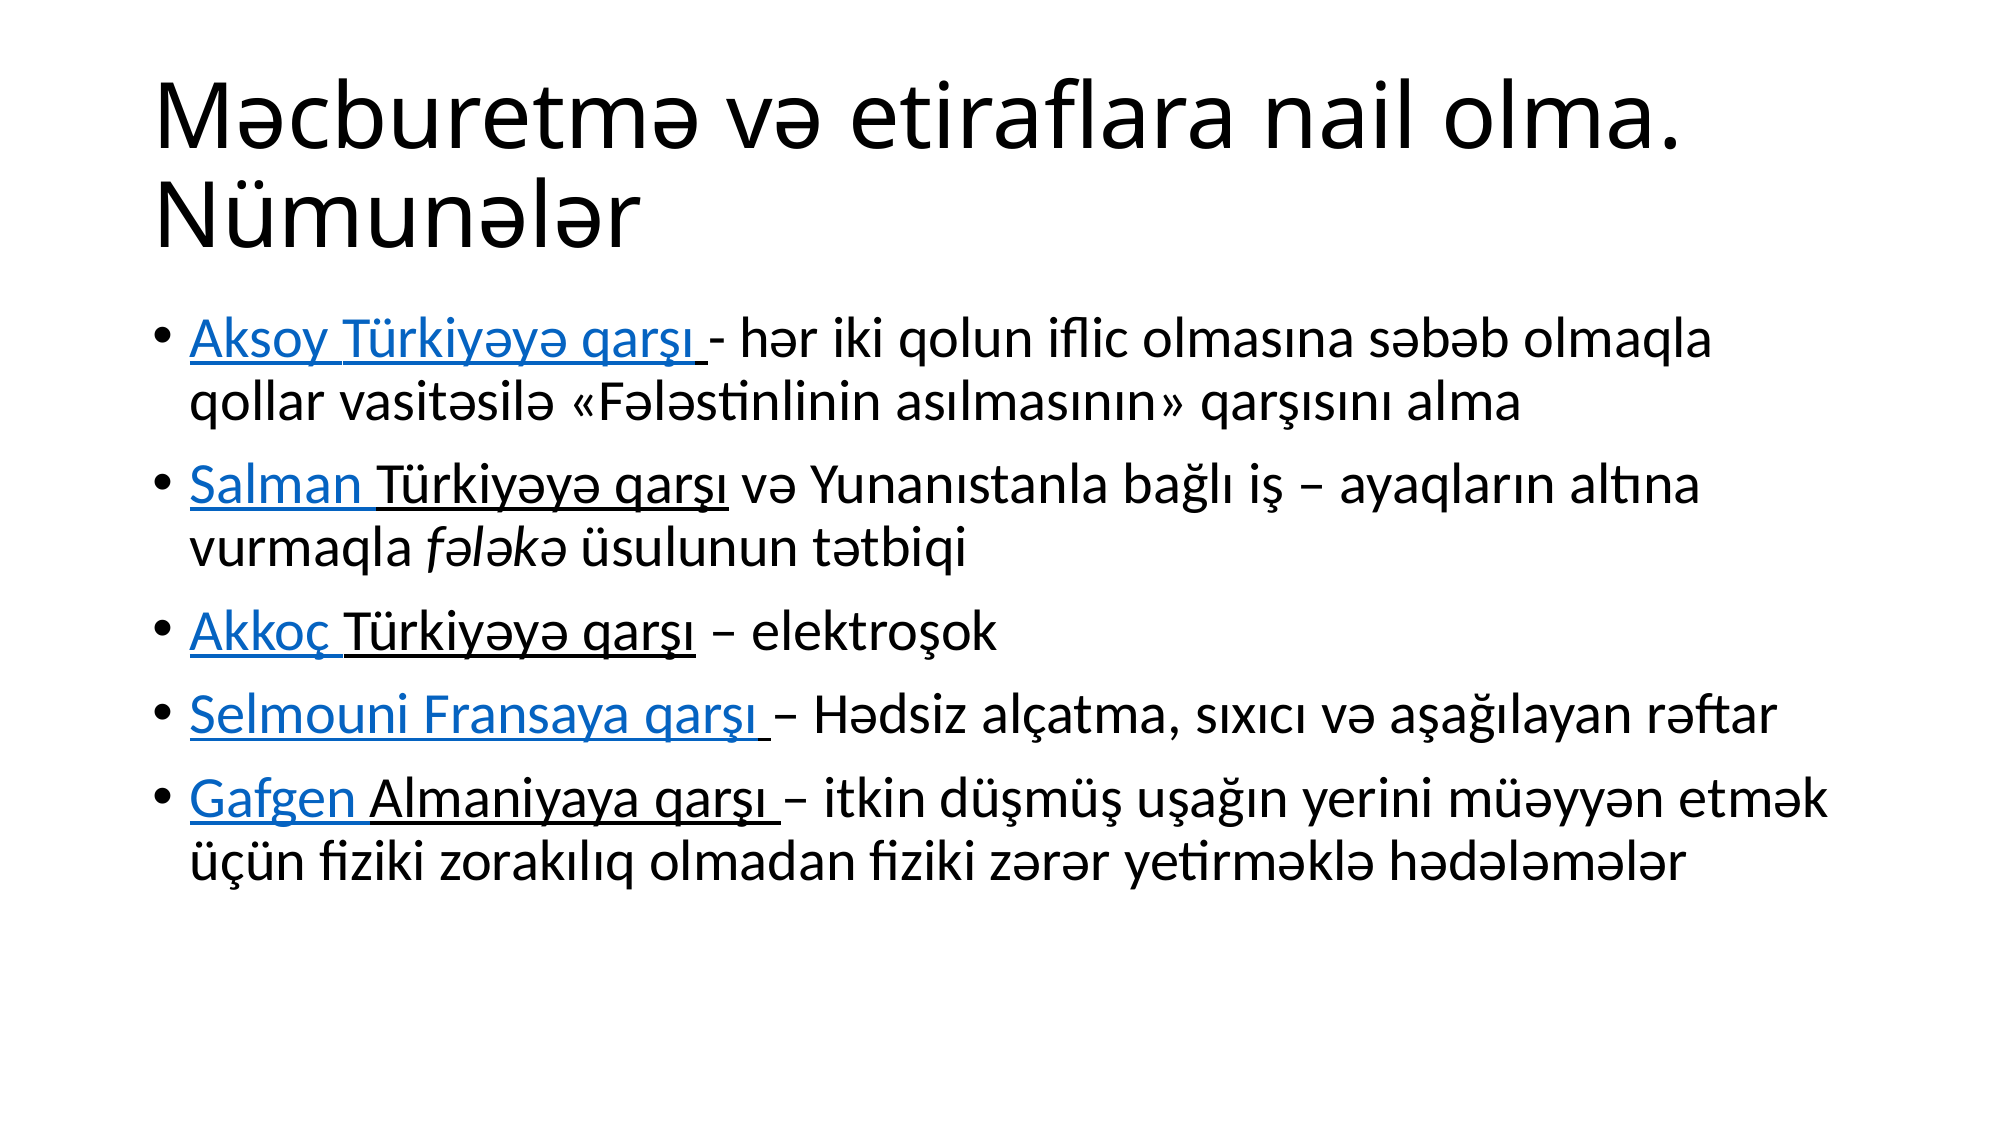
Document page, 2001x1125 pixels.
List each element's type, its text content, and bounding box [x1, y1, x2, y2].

list Aksoy Türkiyəyə qarşı - hər iki qolun iflic olmasına səbəb olmaqla qollar vasitəsilə «Fələstinlinin asılmasının» qarşısını alma Salman Türkiyəyə qarşı və Yunanıstanla bağlı iş – ayaqların altına vurmaqla fələkə üsulunun tətbiqi Akkoç Türkiyəyə qarşı – elektroşok Selmouni Fransaya qarşı – Hədsiz alçatma, sıxıcı və aşağılayan rəftar Gafgen Almaniyaya qarşı – itkin düşmüş uşağın yerini müəyyən etmək üçün fiziki zorakılıq olmadan fiziki zərər yetirməklə hədələmələr [137, 299, 1863, 1014]
title Məcburetmə və etiraflara nail olma. Nümunələr [137, 59, 1863, 278]
